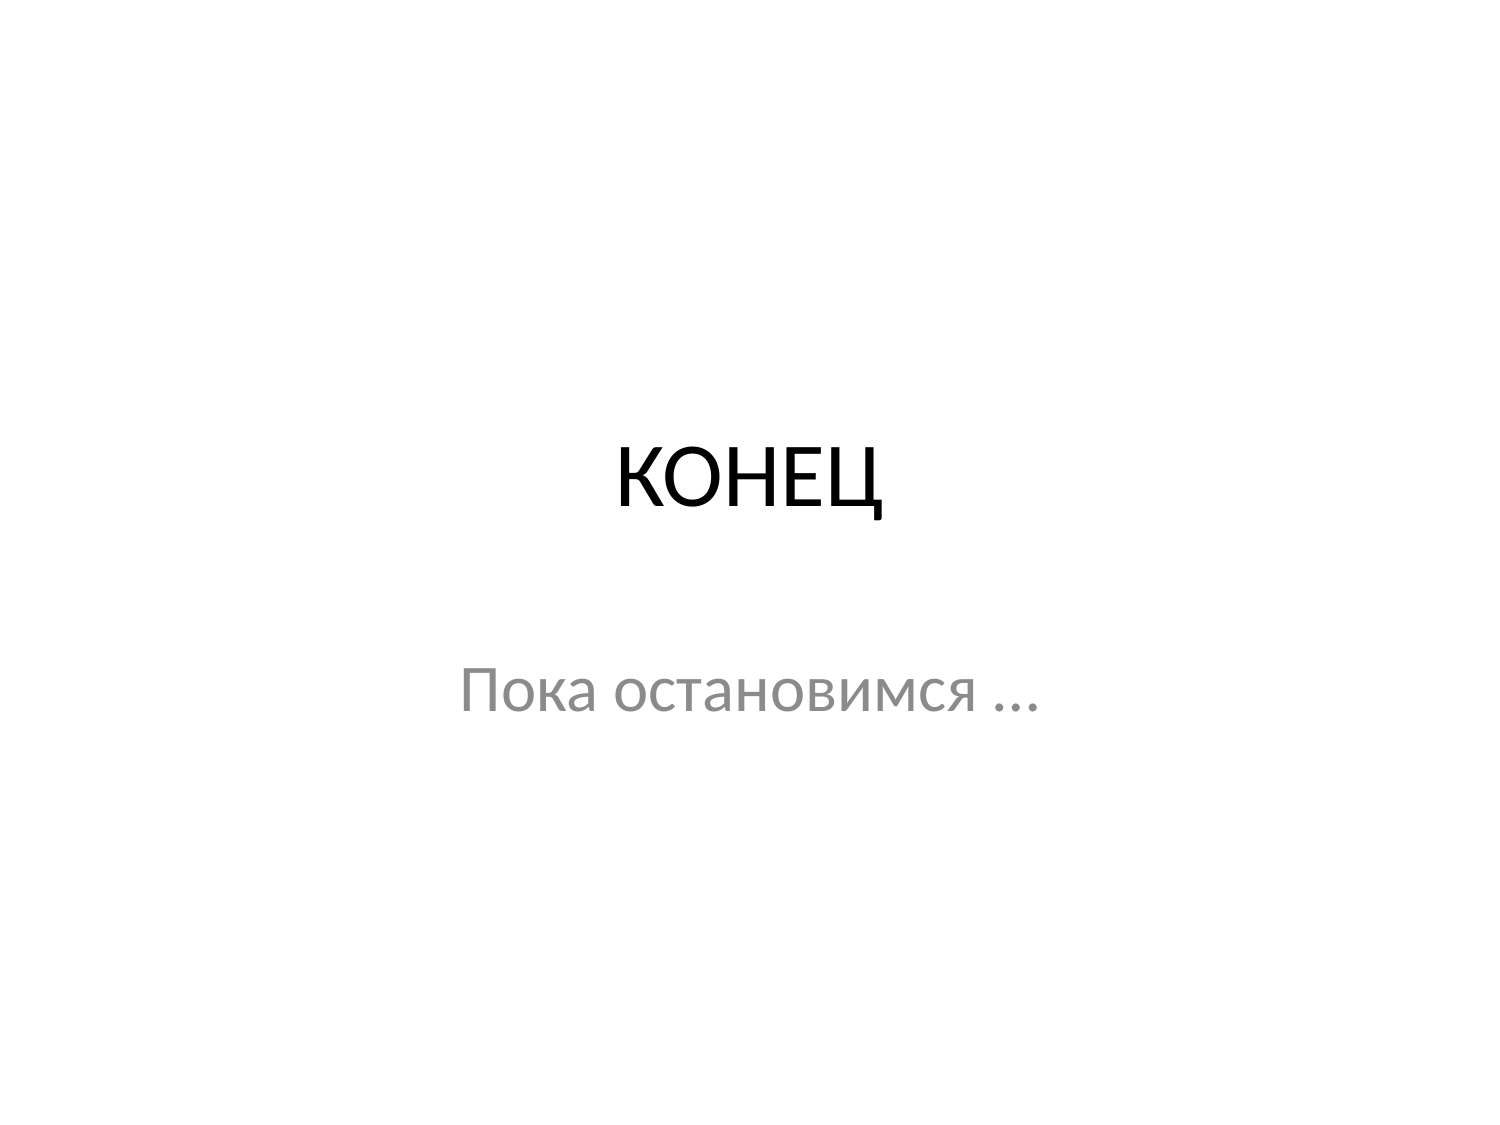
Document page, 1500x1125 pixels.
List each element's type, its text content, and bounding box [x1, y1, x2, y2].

subtitle Пока остановимся … [225, 637, 1275, 925]
title КОНЕЦ [112, 349, 1388, 591]
